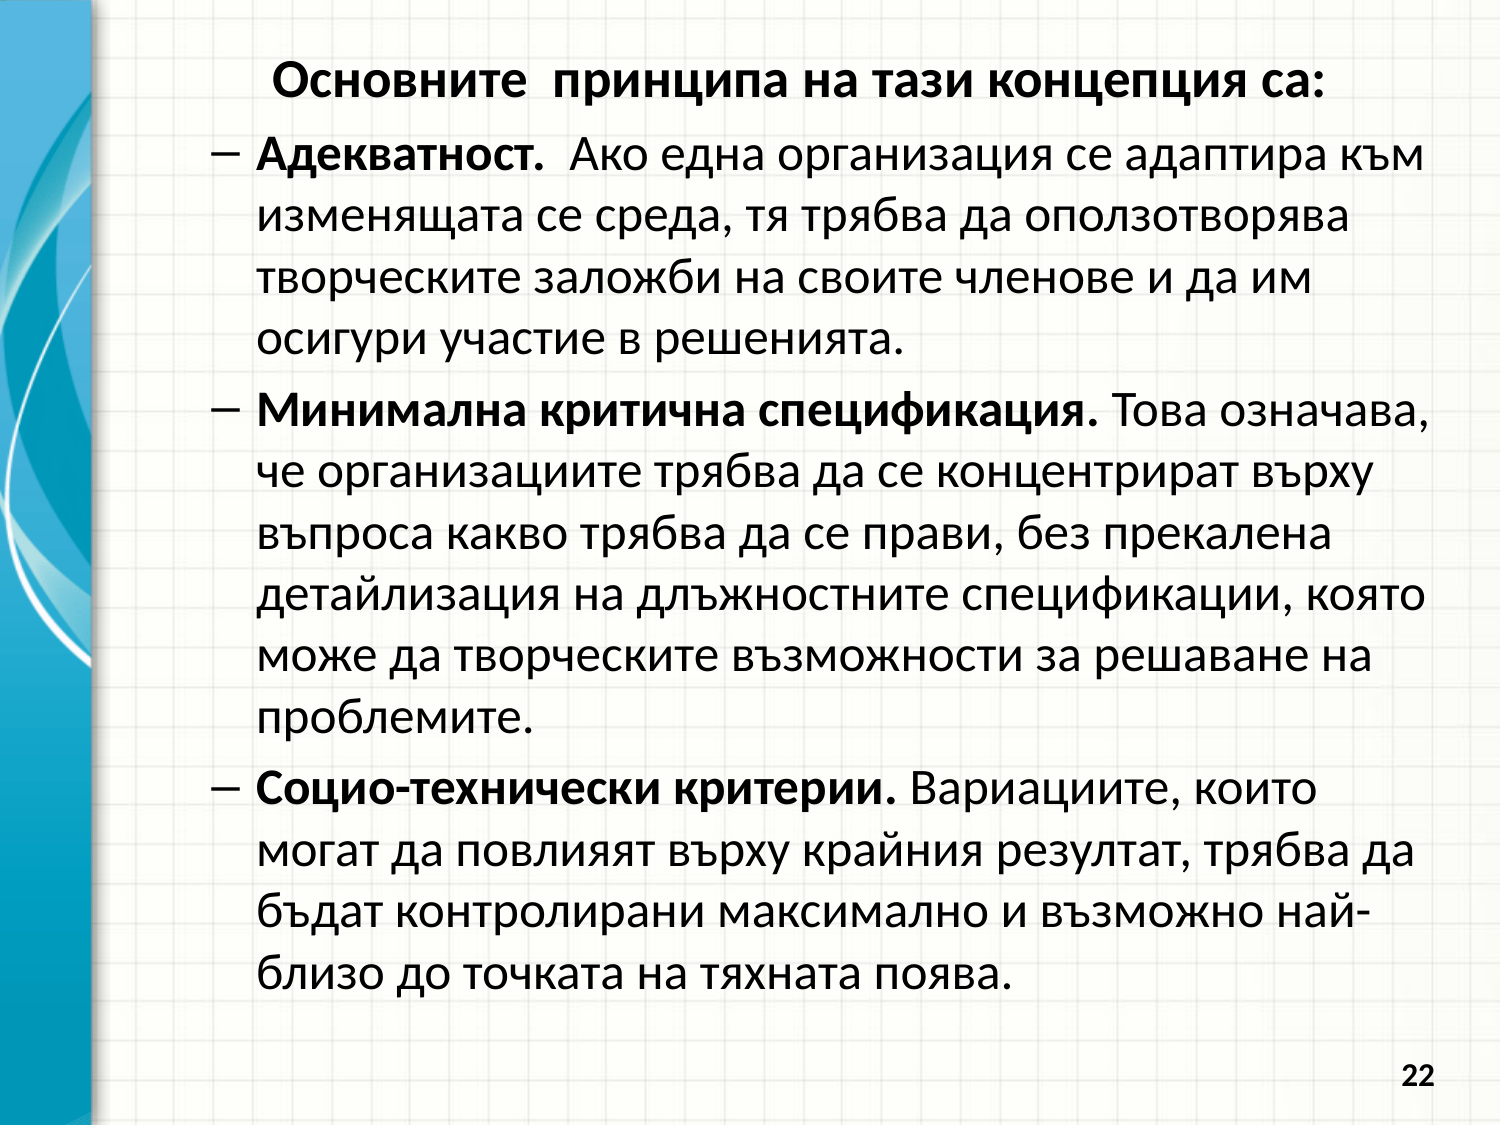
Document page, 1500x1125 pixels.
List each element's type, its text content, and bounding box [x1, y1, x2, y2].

picture [0, 0, 1500, 1125]
list Основните принципа на тази концепция са: Адекватност. Ако една организация се ада­птира към изменящата се среда, тя трябва да оползотворява твор­ческите заложби на своите членове и да им осигури участие в решенията. Минимална критична спецификация. Това означава, че организациите трябва да се концентрират върху въпроса какво трябва да се прави, без прекалена детайлизация на длъжностните специ­фикации, която може да творческите възможности за решаване на проблемите. Социо-технически критерии. Вариациите, които могат да повлияят върху крайния резултат, трябва да бъдат контролирани максимално и възмо­жно най-близо до точката на тяхната поява. [125, 30, 1450, 1035]
slide_number 22 [1328, 1042, 1450, 1103]
